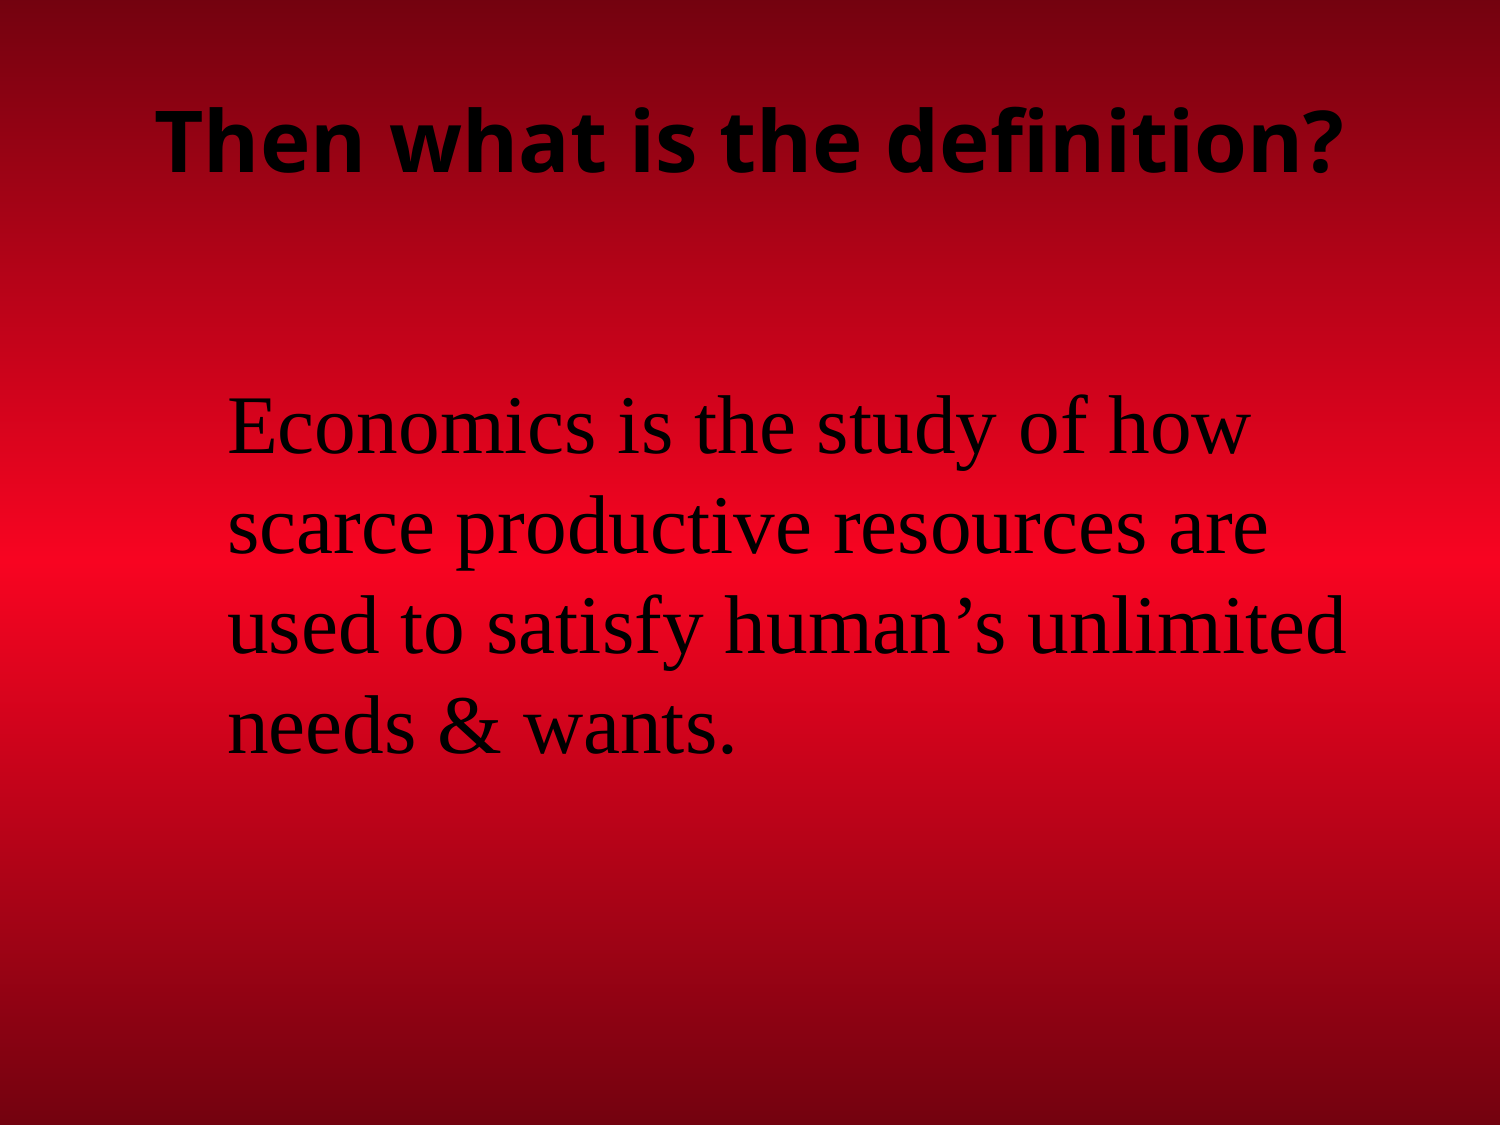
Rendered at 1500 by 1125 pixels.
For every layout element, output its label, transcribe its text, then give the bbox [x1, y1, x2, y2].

title Then what is the definition? [75, 45, 1425, 233]
text_box Economics is the study of how scarce productive resources are used to satisfy human’s unlimited needs & wants. [212, 362, 1438, 778]
